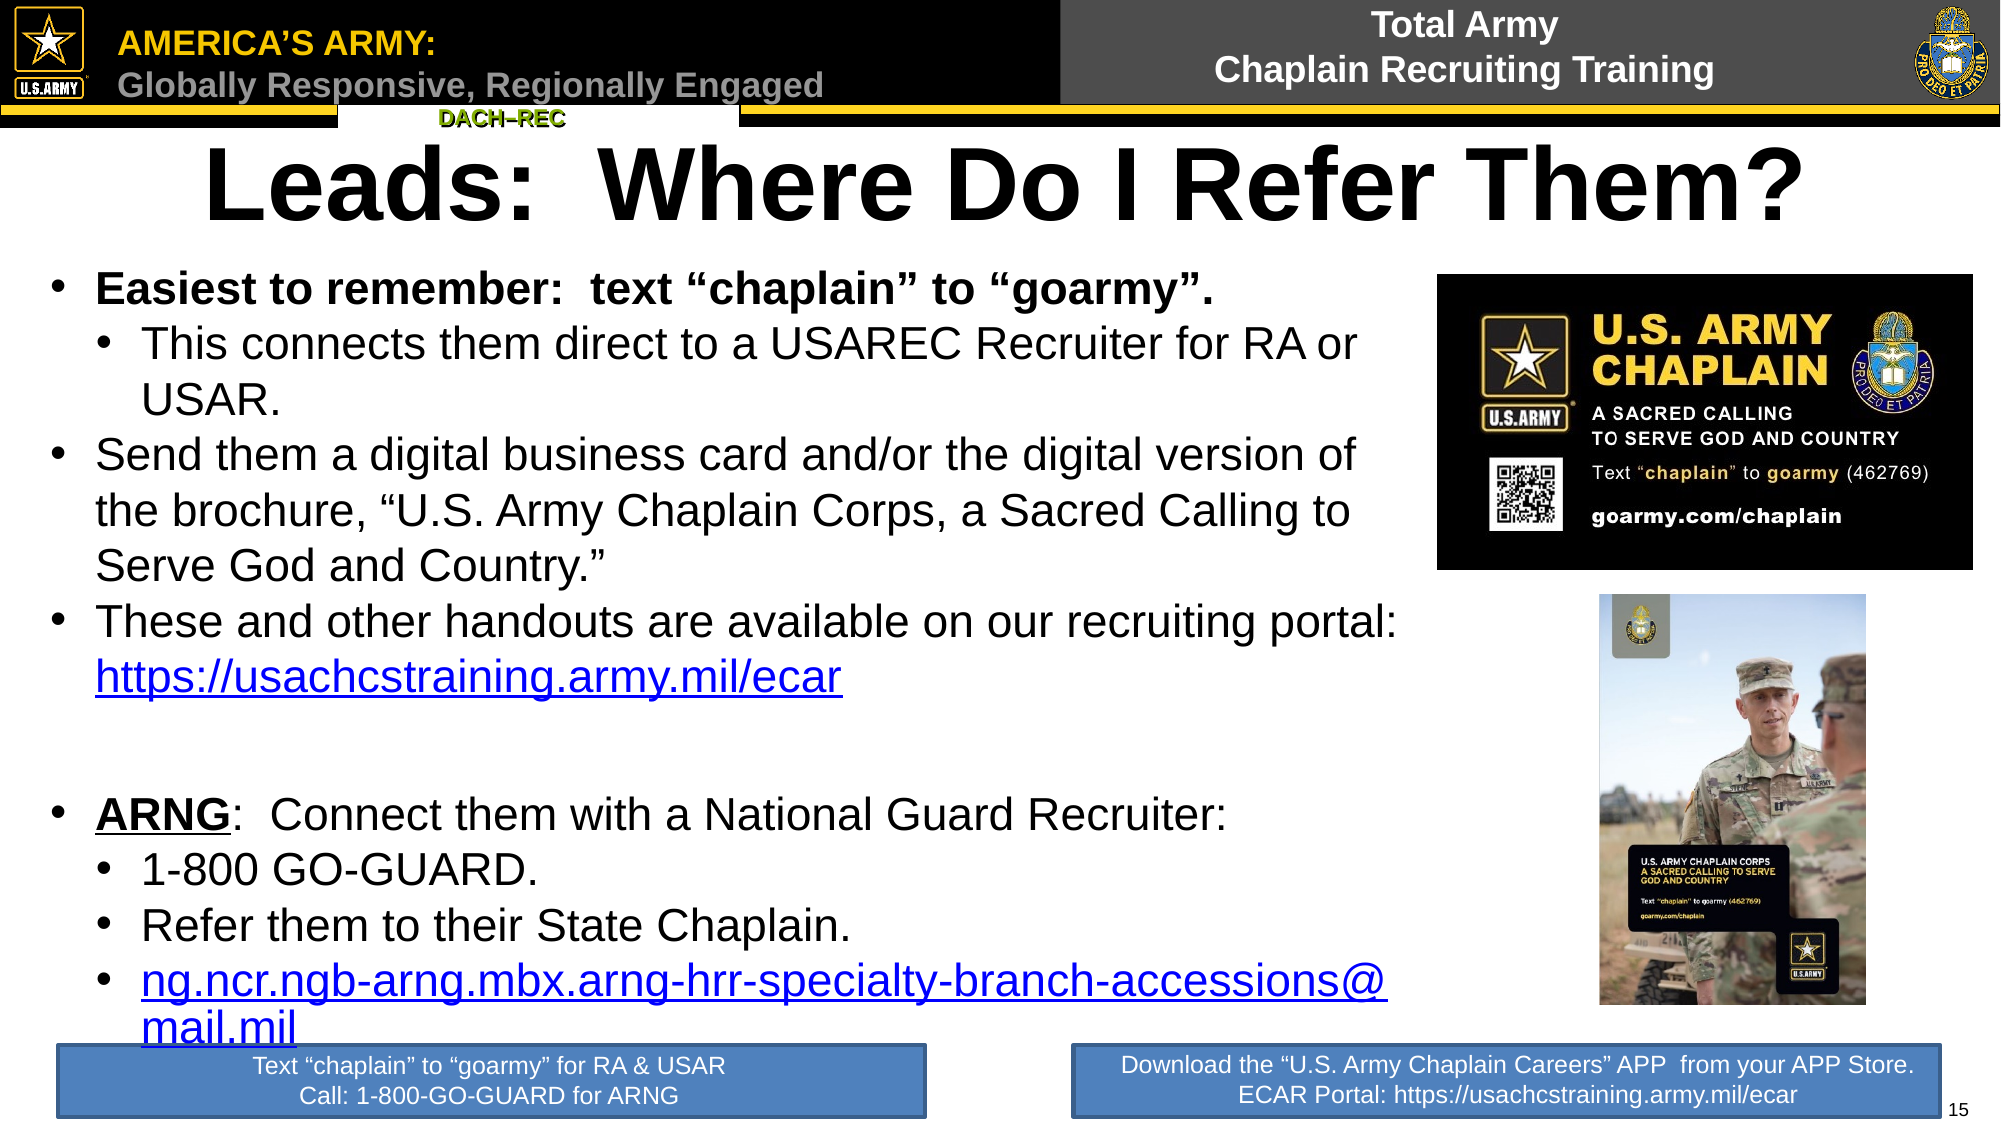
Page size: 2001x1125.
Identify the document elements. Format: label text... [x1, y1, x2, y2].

picture [1437, 274, 1973, 571]
picture [1903, 4, 2000, 101]
text_box Leads: Where Do I Refer Them? [175, 109, 1838, 249]
picture [1599, 594, 1866, 1005]
list Easiest to remember: text “chaplain” to “goarmy”. This connects them direct to a USAREC Recruiter for RA or USAR. Send them a digital business card and/or the digital version of the brochure, “U.S. Army Chaplain Corps, a Sacred Calling to Serve God and Country.” These and other handouts are available on our recruiting portal: https://usachcstraining.army.mil/ecar ARNG: Connect them with a National Guard Recruiter: 1-800 GO-GUARD. Refer them to their State Chaplain. ng.ncr.ngb-arng.mbx.arng-hrr-specialty-branch-accessions@mail.mil [50, 258, 1400, 1013]
picture [12, 4, 89, 101]
